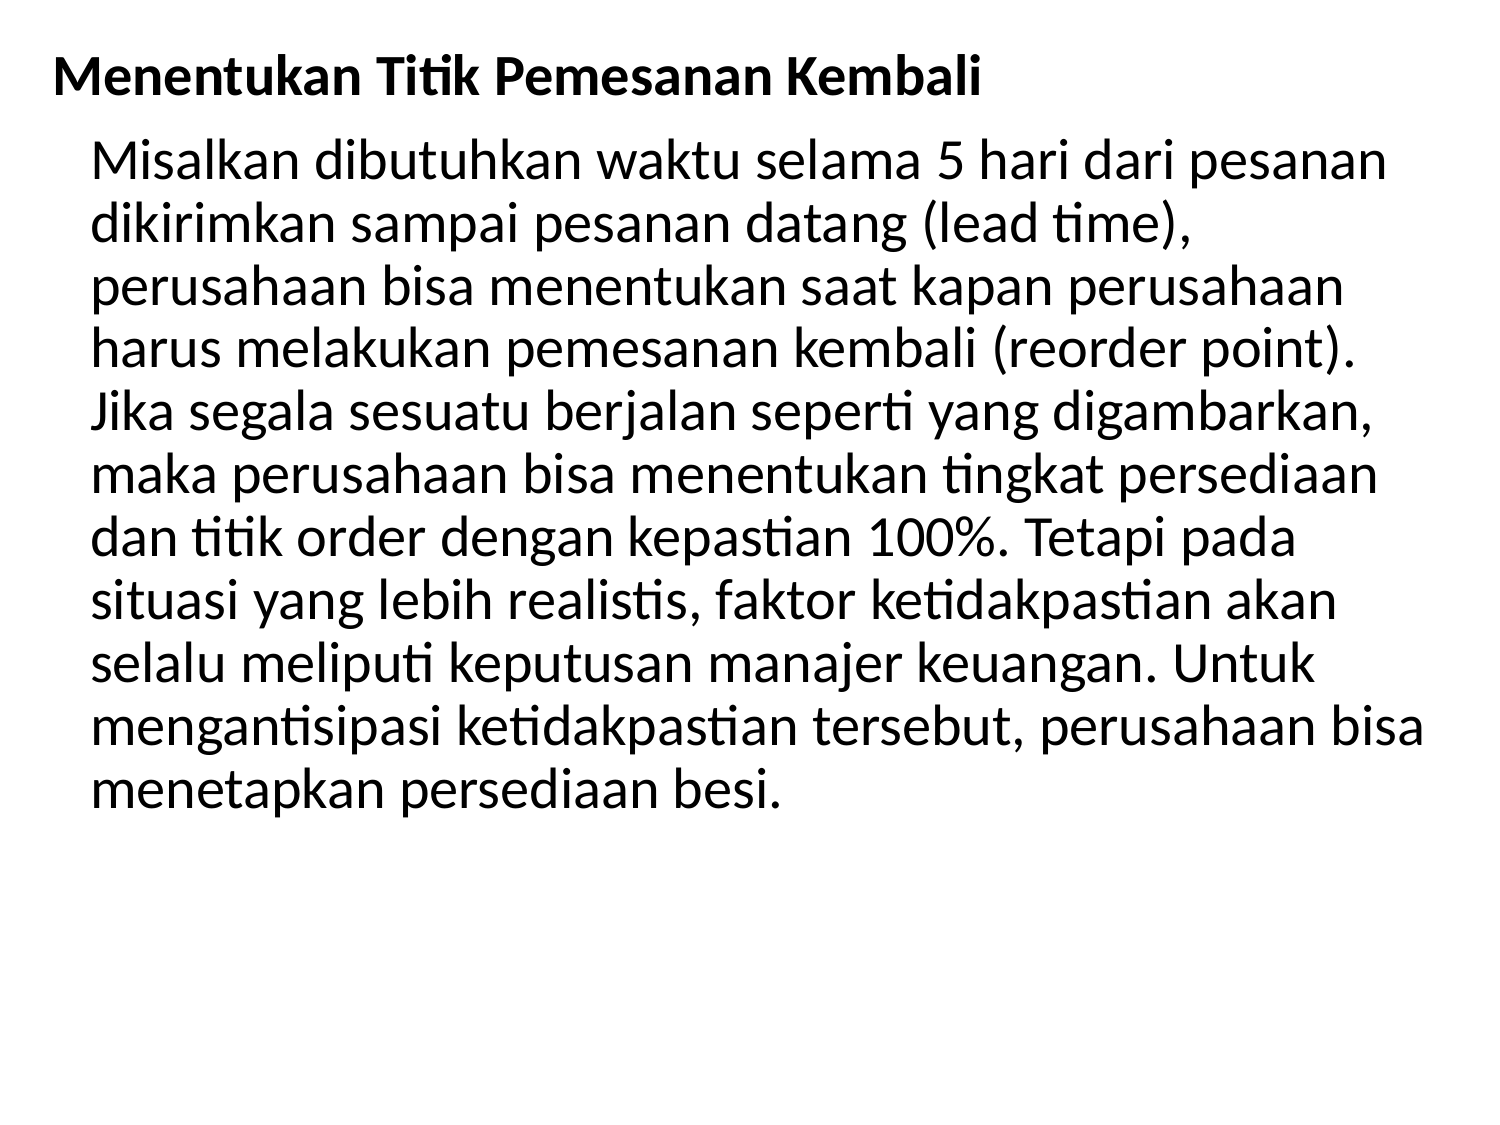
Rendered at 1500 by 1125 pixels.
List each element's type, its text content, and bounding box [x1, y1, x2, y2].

list Menentukan Titik Pemesanan Kembali Misalkan dibutuhkan waktu selama 5 hari dari pesanan dikirimkan sampai pesanan datang (lead time), perusahaan bisa menentukan saat kapan perusahaan harus melakukan pemesanan kembali (reorder point). Jika segala sesuatu berjalan seperti yang digambarkan, maka perusahaan bisa menentukan tingkat persediaan dan titik order dengan kepastian 100%. Tetapi pada situasi yang lebih realistis, faktor ketidakpastian akan selalu meliputi keputusan manajer keuangan. Untuk mengantisipasi ketidakpastian tersebut, perusahaan bisa menetapkan persediaan besi. [37, 37, 1463, 1000]
